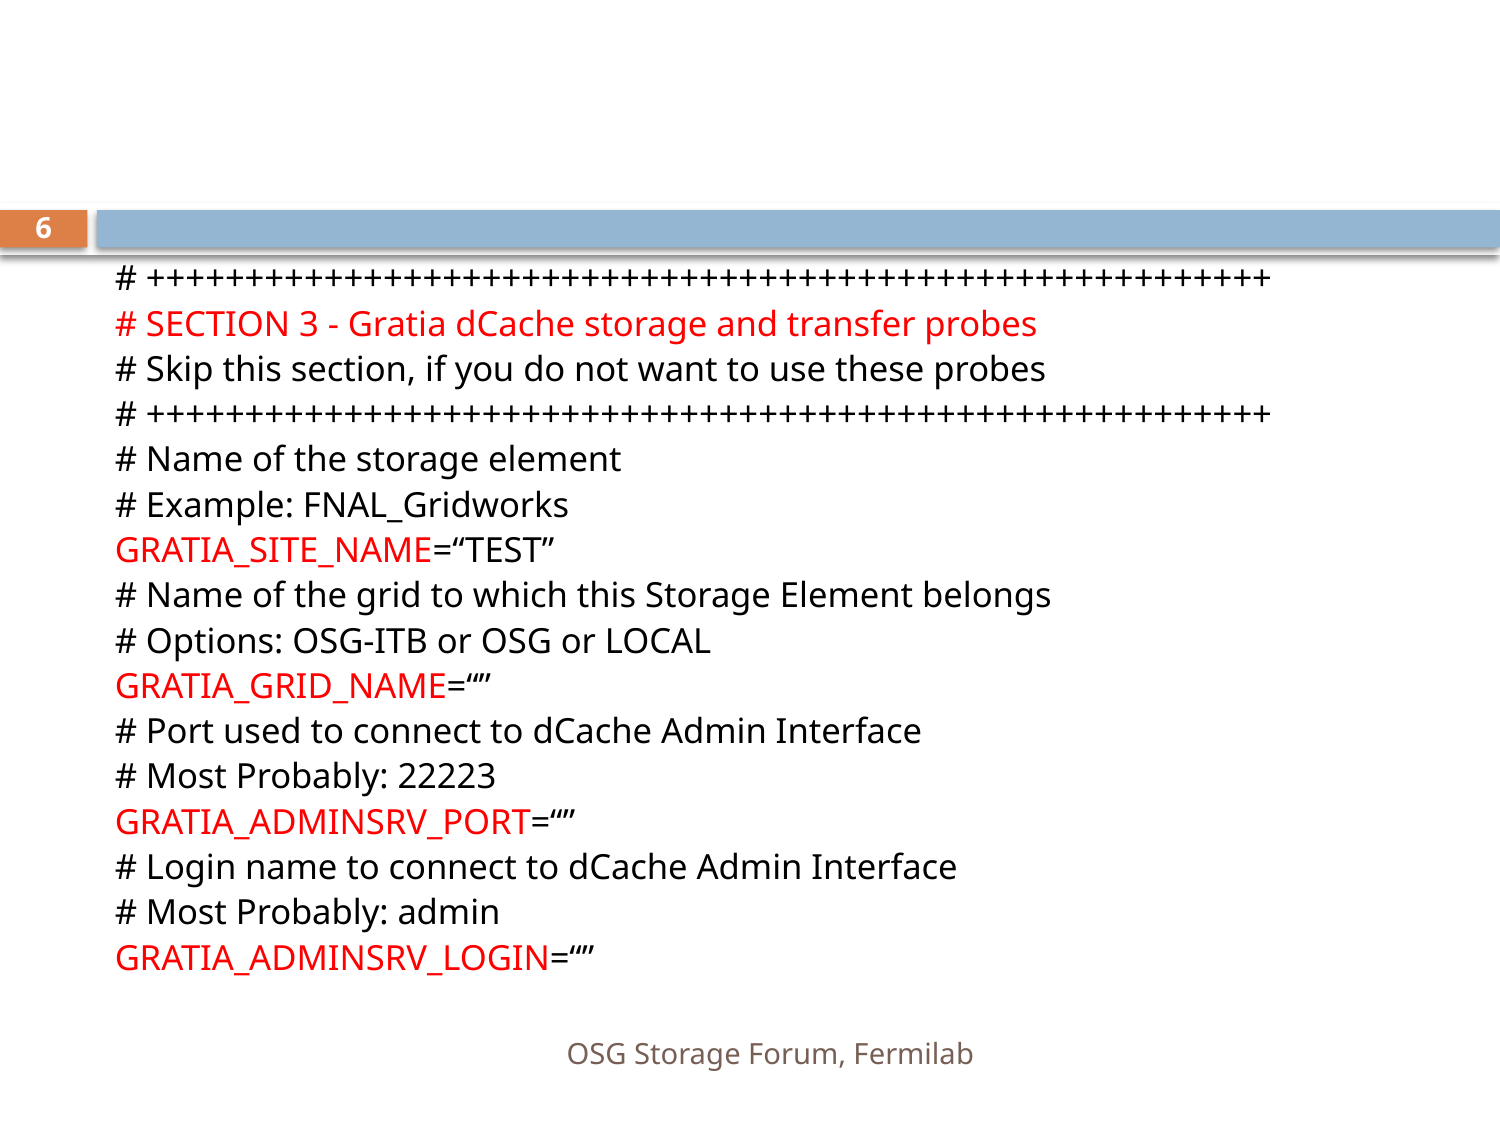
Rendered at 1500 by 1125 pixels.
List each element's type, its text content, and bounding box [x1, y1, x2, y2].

list # +++++++++++++++++++++++++++++++++++++++++++++++++++++++++ # SECTION 3 - Gratia dCache storage and transfer probes # Skip this section, if you do not want to use these probes # +++++++++++++++++++++++++++++++++++++++++++++++++++++++++ # Name of the storage element # Example: FNAL_Gridworks GRATIA_SITE_NAME=“TEST” # Name of the grid to which this Storage Element belongs # Options: OSG-ITB or OSG or LOCAL GRATIA_GRID_NAME=“” # Port used to connect to dCache Admin Interface # Most Probably: 22223 GRATIA_ADMINSRV_PORT=“” # Login name to connect to dCache Admin Interface # Most Probably: admin GRATIA_ADMINSRV_LOGIN=“” [99, 248, 1438, 987]
slide_number 6 [0, 208, 88, 249]
footer OSG Storage Forum, Fermilab [99, 1024, 990, 1085]
